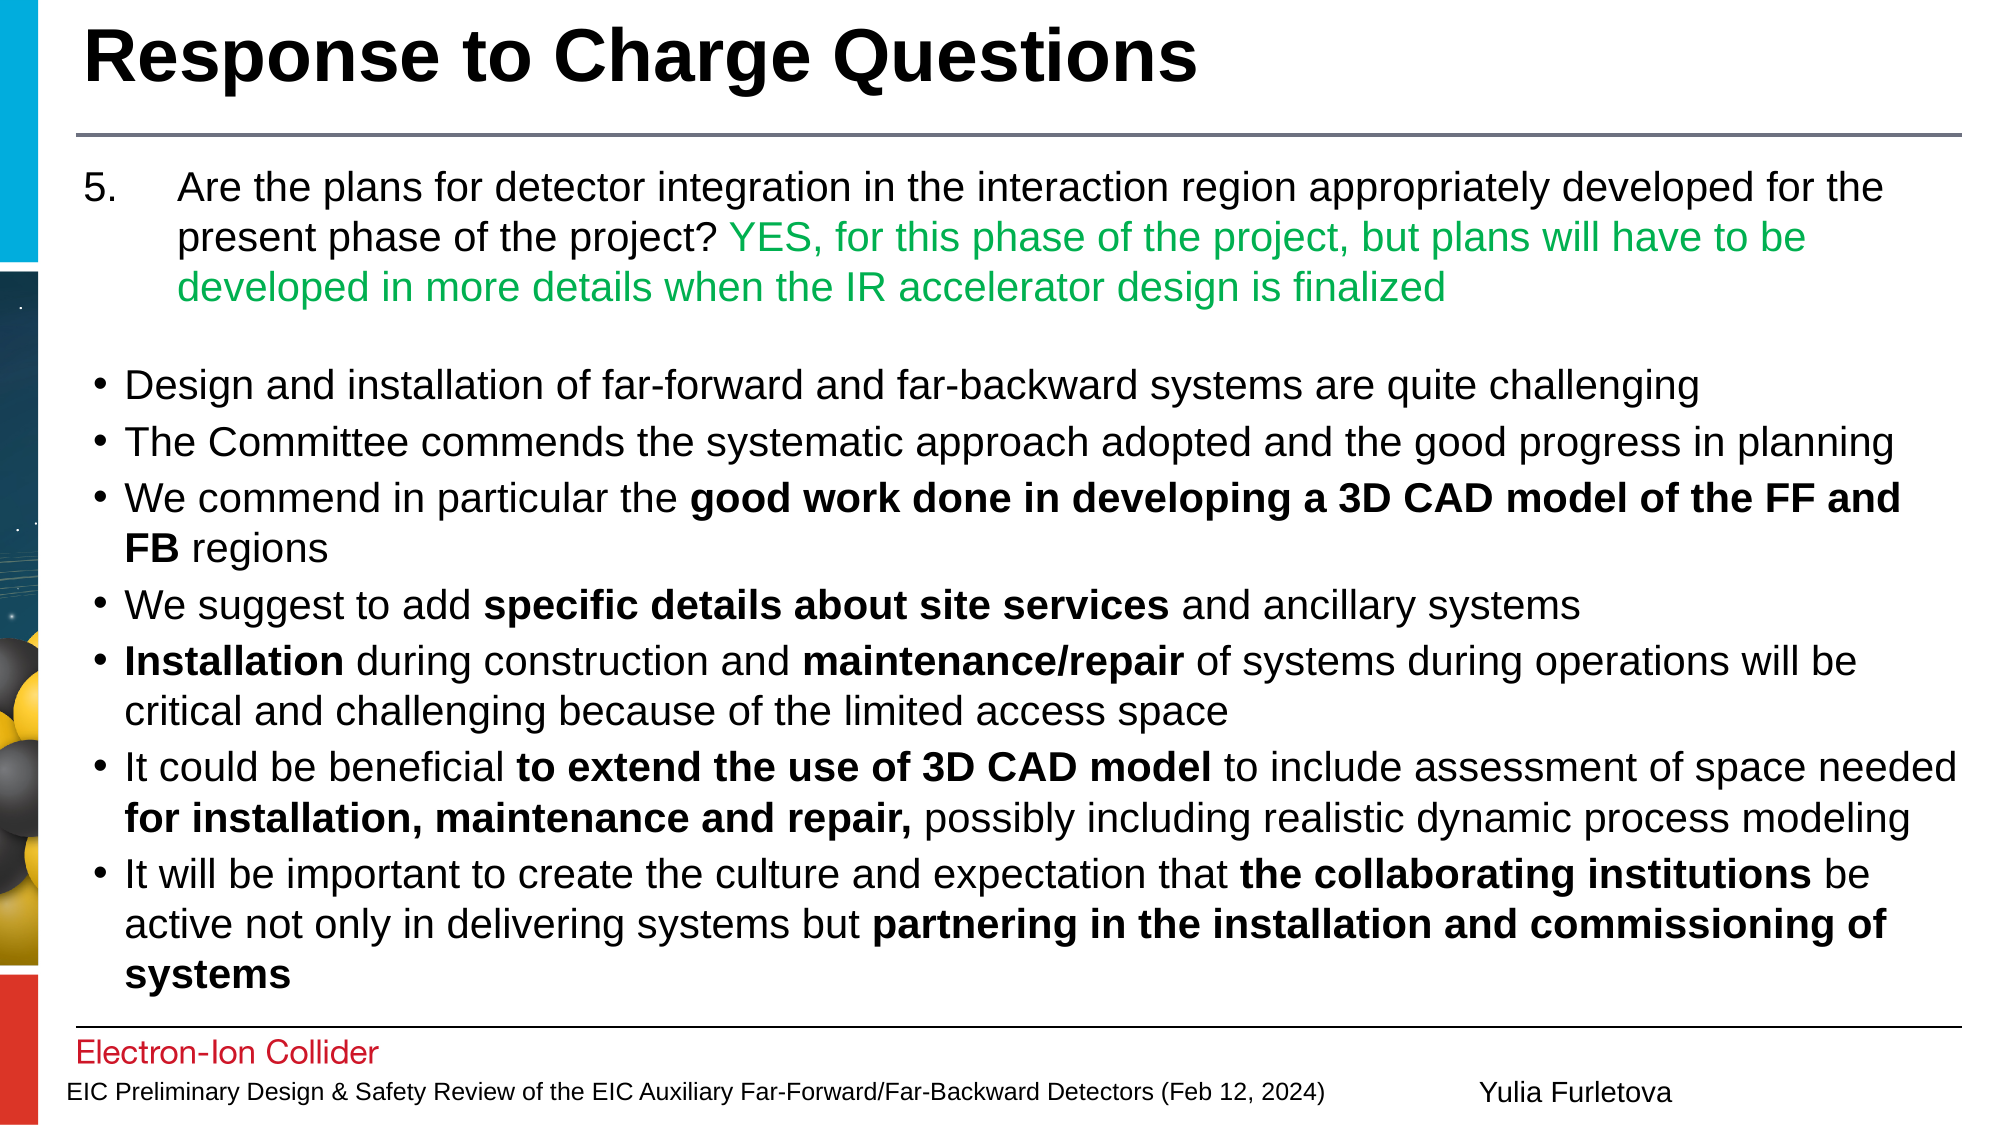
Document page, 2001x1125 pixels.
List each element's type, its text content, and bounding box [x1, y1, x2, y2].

list Are the plans for detector integration in the interaction region appropriately developed for the present phase of the project? YES, for this phase of the project, but plans will have to be developed in more details when the IR accelerator design is finalized [75, 152, 1967, 1009]
title Response to Charge Questions [75, 0, 1963, 119]
picture [0, 0, 2001, 1125]
text_box Design and installation of far-forward and far-backward systems are quite challenging The Committee commends the systematic approach adopted and the good progress in planning We commend in particular the good work done in developing a 3D CAD model of the FF and FB regions We suggest to add specific details about site services and ancillary systems Installation during construction and maintenance/repair of systems during operations will be critical and challenging because of the limited access space It could be beneficial to extend the use of 3D CAD model to include assessment of space needed for installation, maintenance and repair, possibly including realistic dynamic process modeling It will be important to create the culture and expectation that the collaborating institutions be active not only in delivering systems but partnering in the installation and commissioning of systems [75, 350, 1966, 1125]
